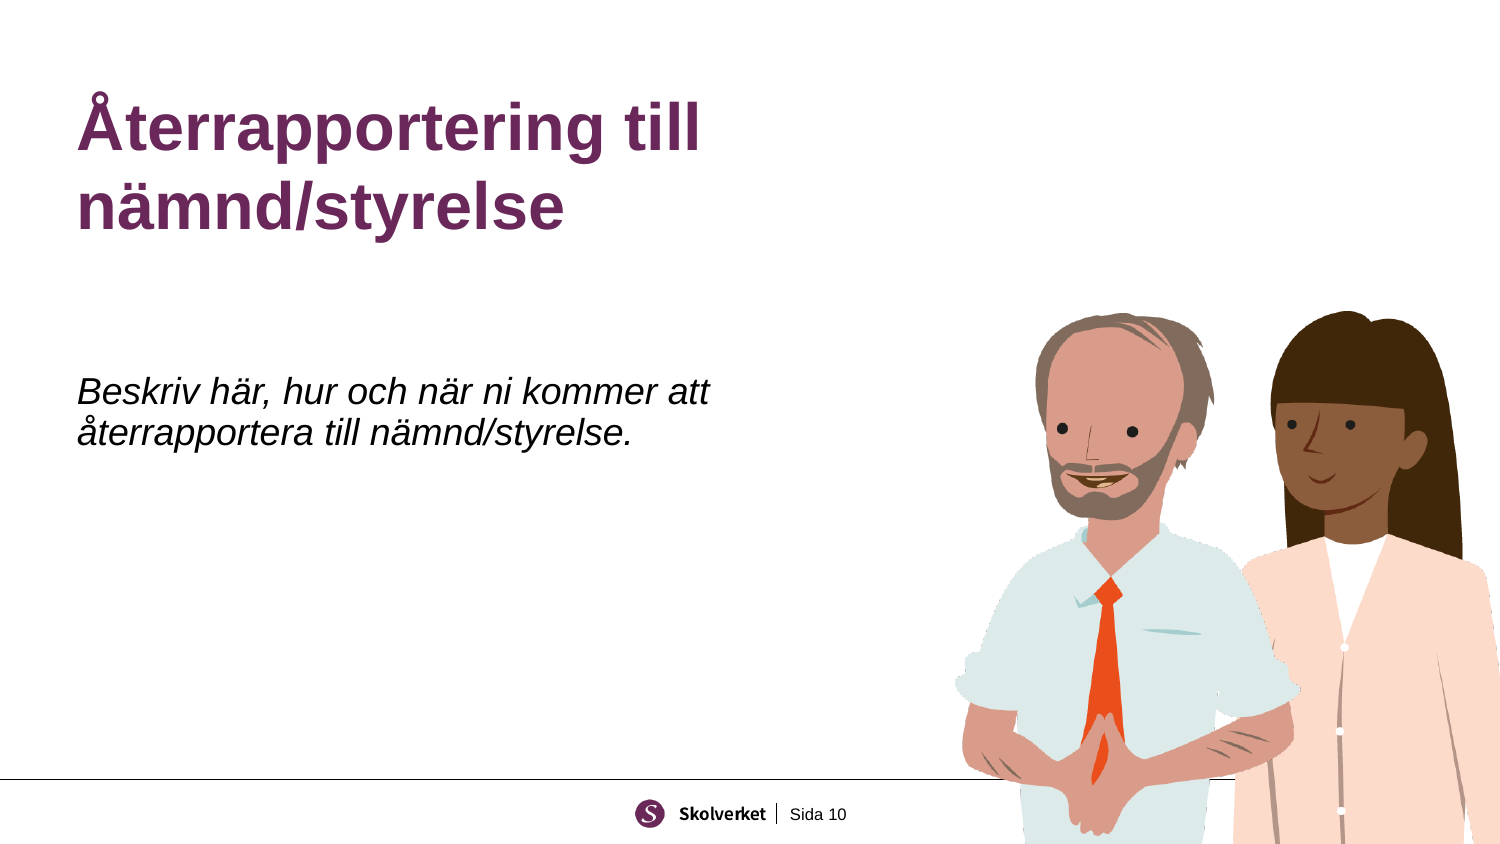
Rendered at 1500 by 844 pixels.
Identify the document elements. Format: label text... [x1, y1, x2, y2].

picture [635, 799, 766, 828]
list Beskriv här, hur och när ni kommer att återrapportera till nämnd/styrelse. [76, 299, 857, 766]
picture [955, 311, 1500, 844]
title Återrapportering till nämnd/styrelse [76, 76, 1050, 287]
